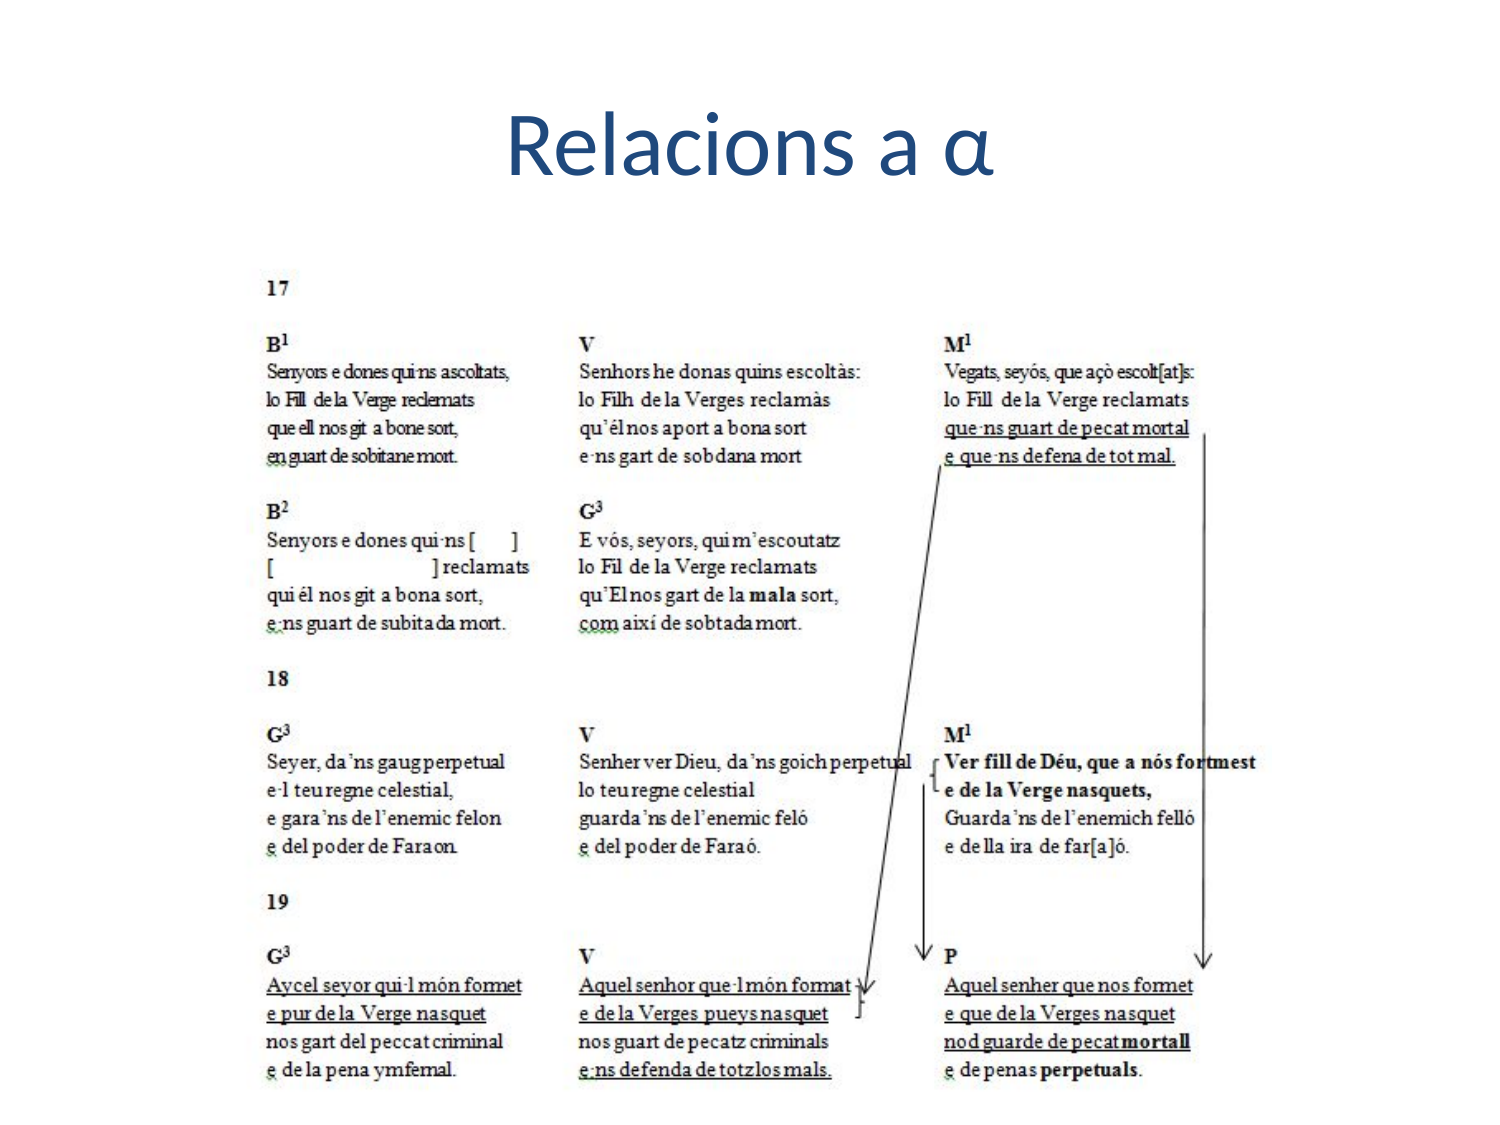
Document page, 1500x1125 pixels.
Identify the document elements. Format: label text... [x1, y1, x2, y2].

title Relacions a α [75, 45, 1425, 233]
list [194, 243, 1273, 1108]
